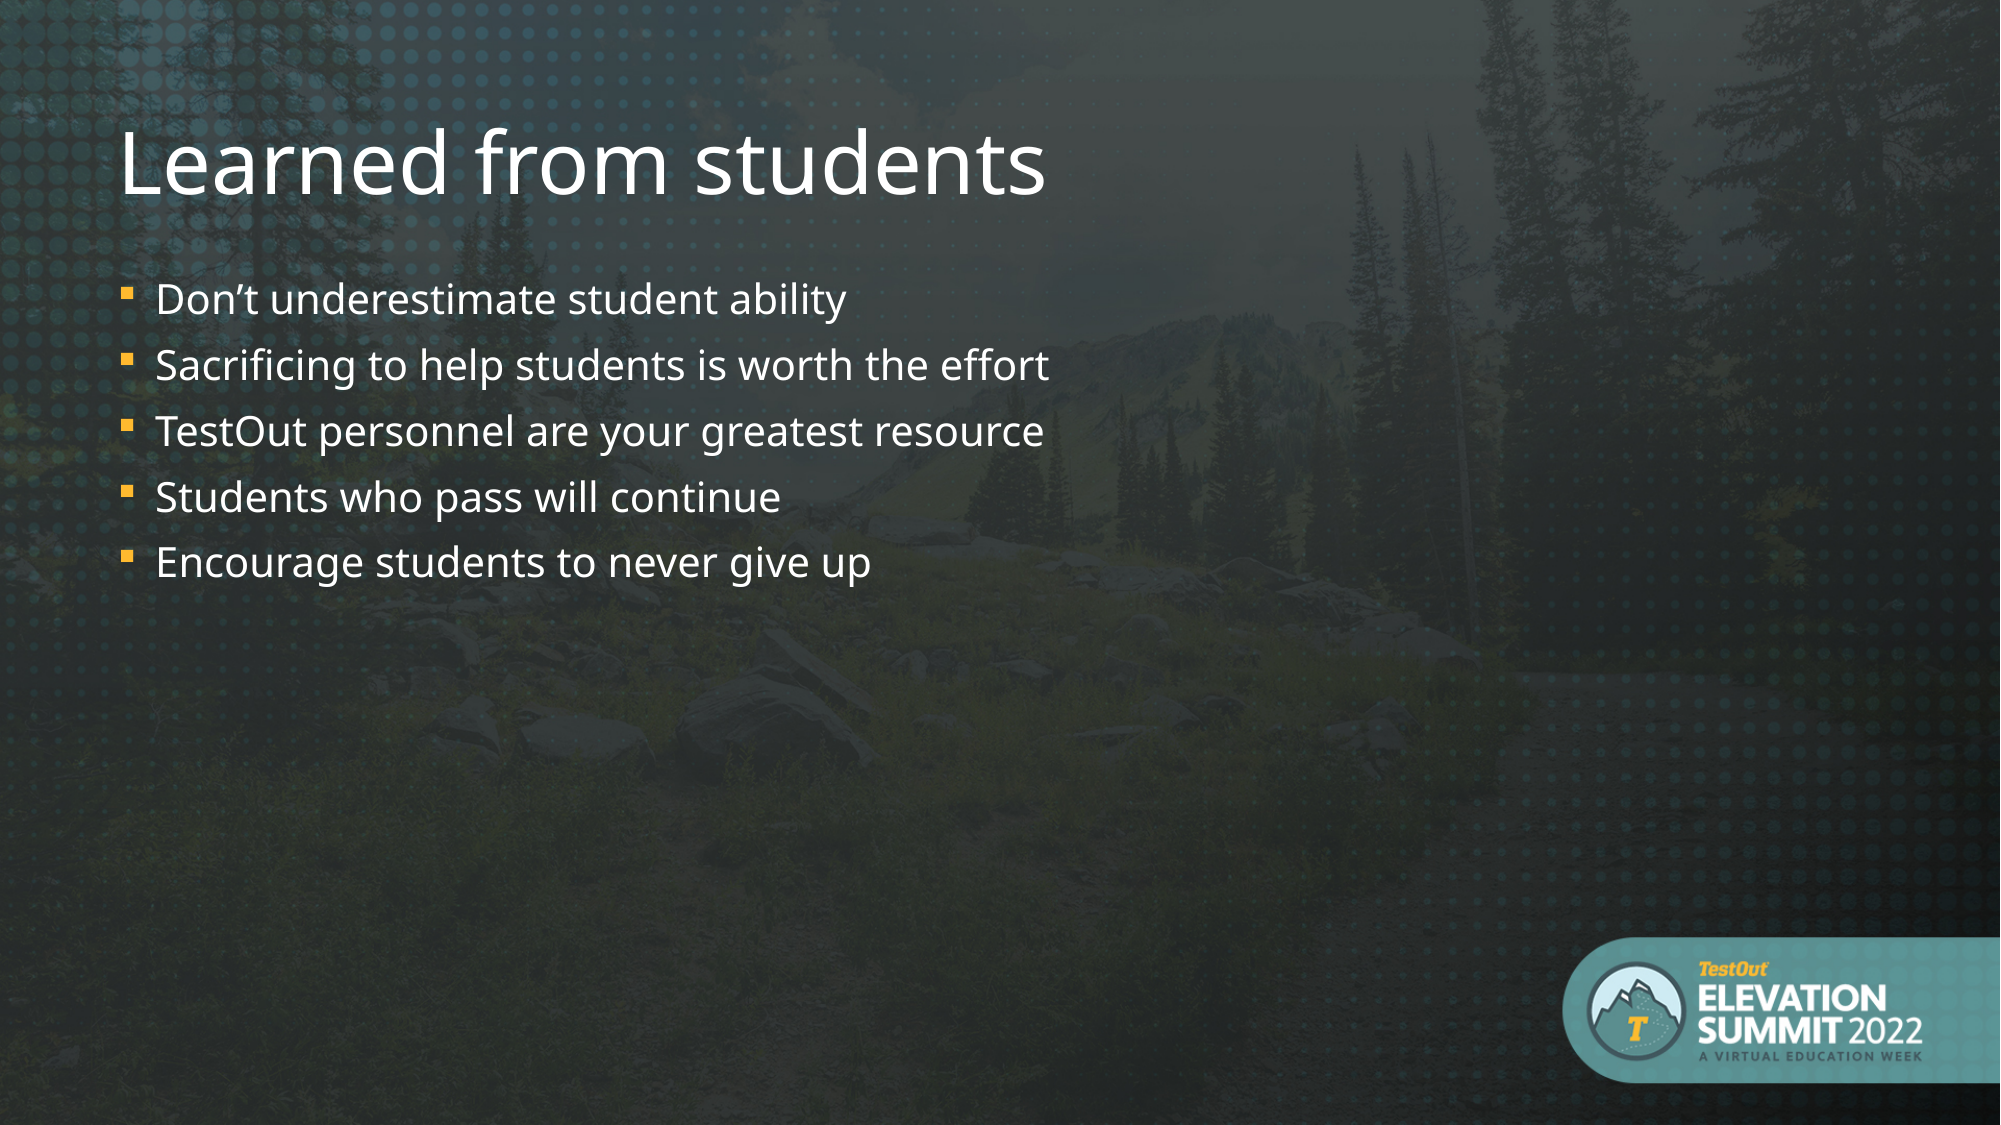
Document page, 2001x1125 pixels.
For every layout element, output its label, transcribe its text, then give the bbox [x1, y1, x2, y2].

picture [0, 0, 2000, 1125]
list Learned from students [102, 112, 1459, 222]
list Don’t underestimate student ability Sacrificing to help students is worth the effort TestOut personnel are your greatest resource Students who pass will continue Encourage students to never give up [102, 270, 1385, 903]
